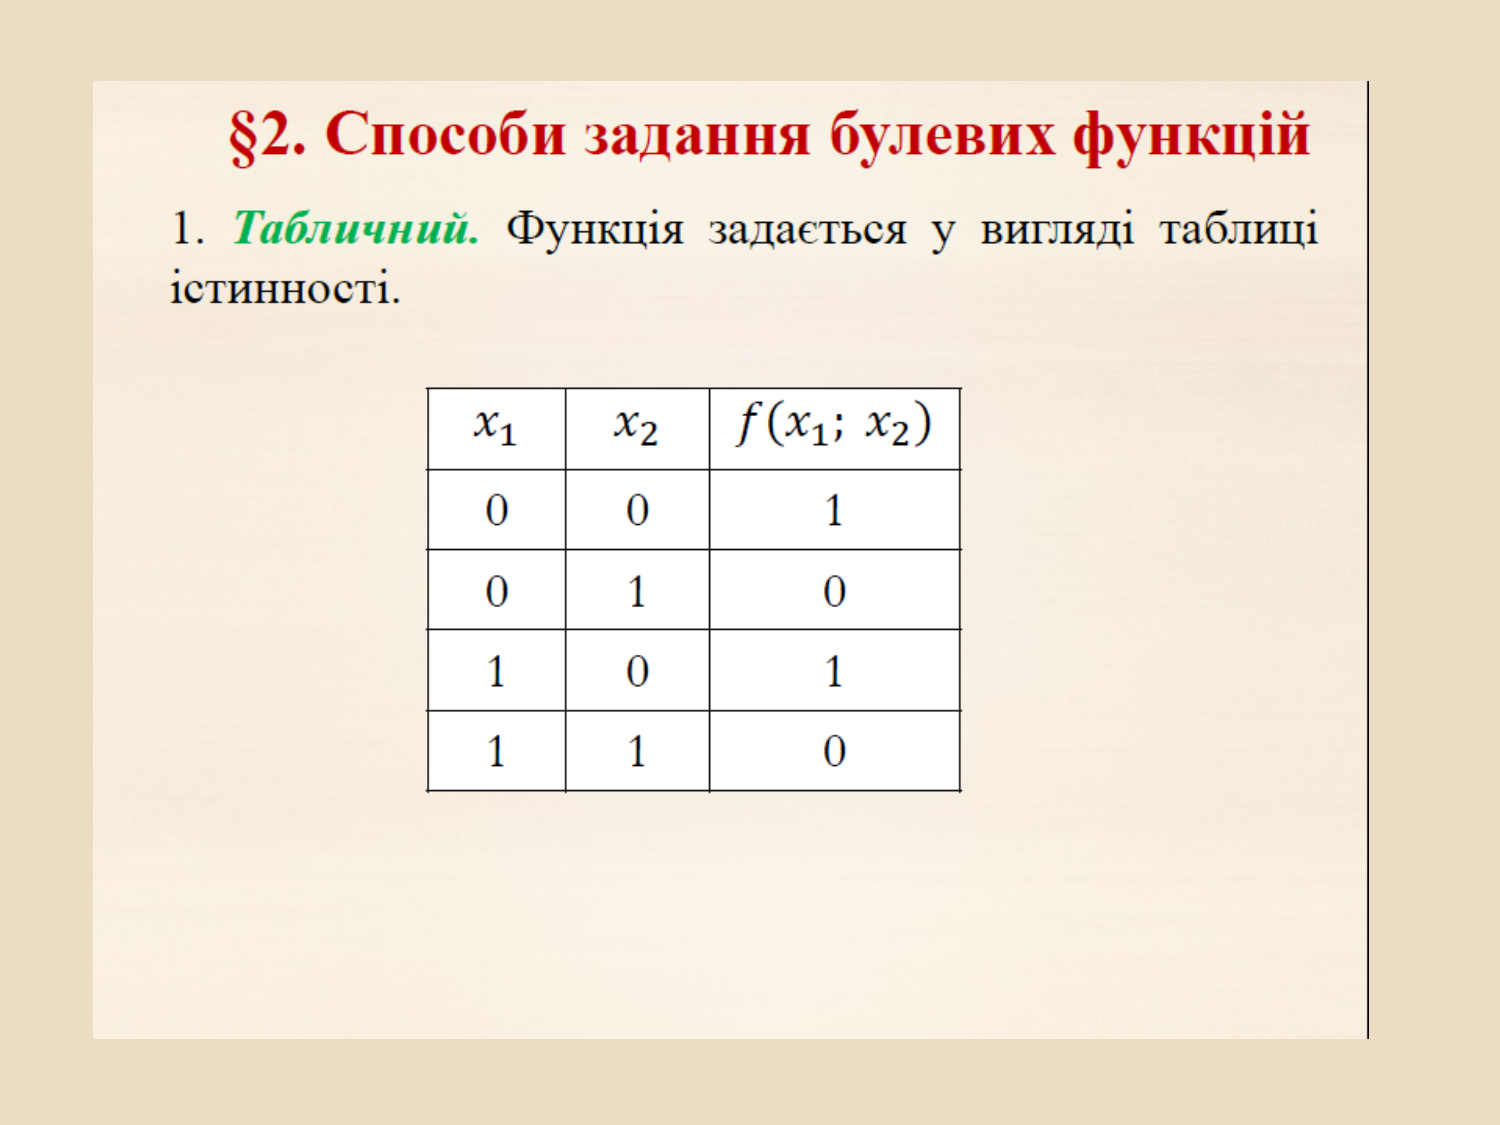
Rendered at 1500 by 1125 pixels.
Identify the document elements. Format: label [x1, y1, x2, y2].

picture [93, 81, 1369, 1039]
